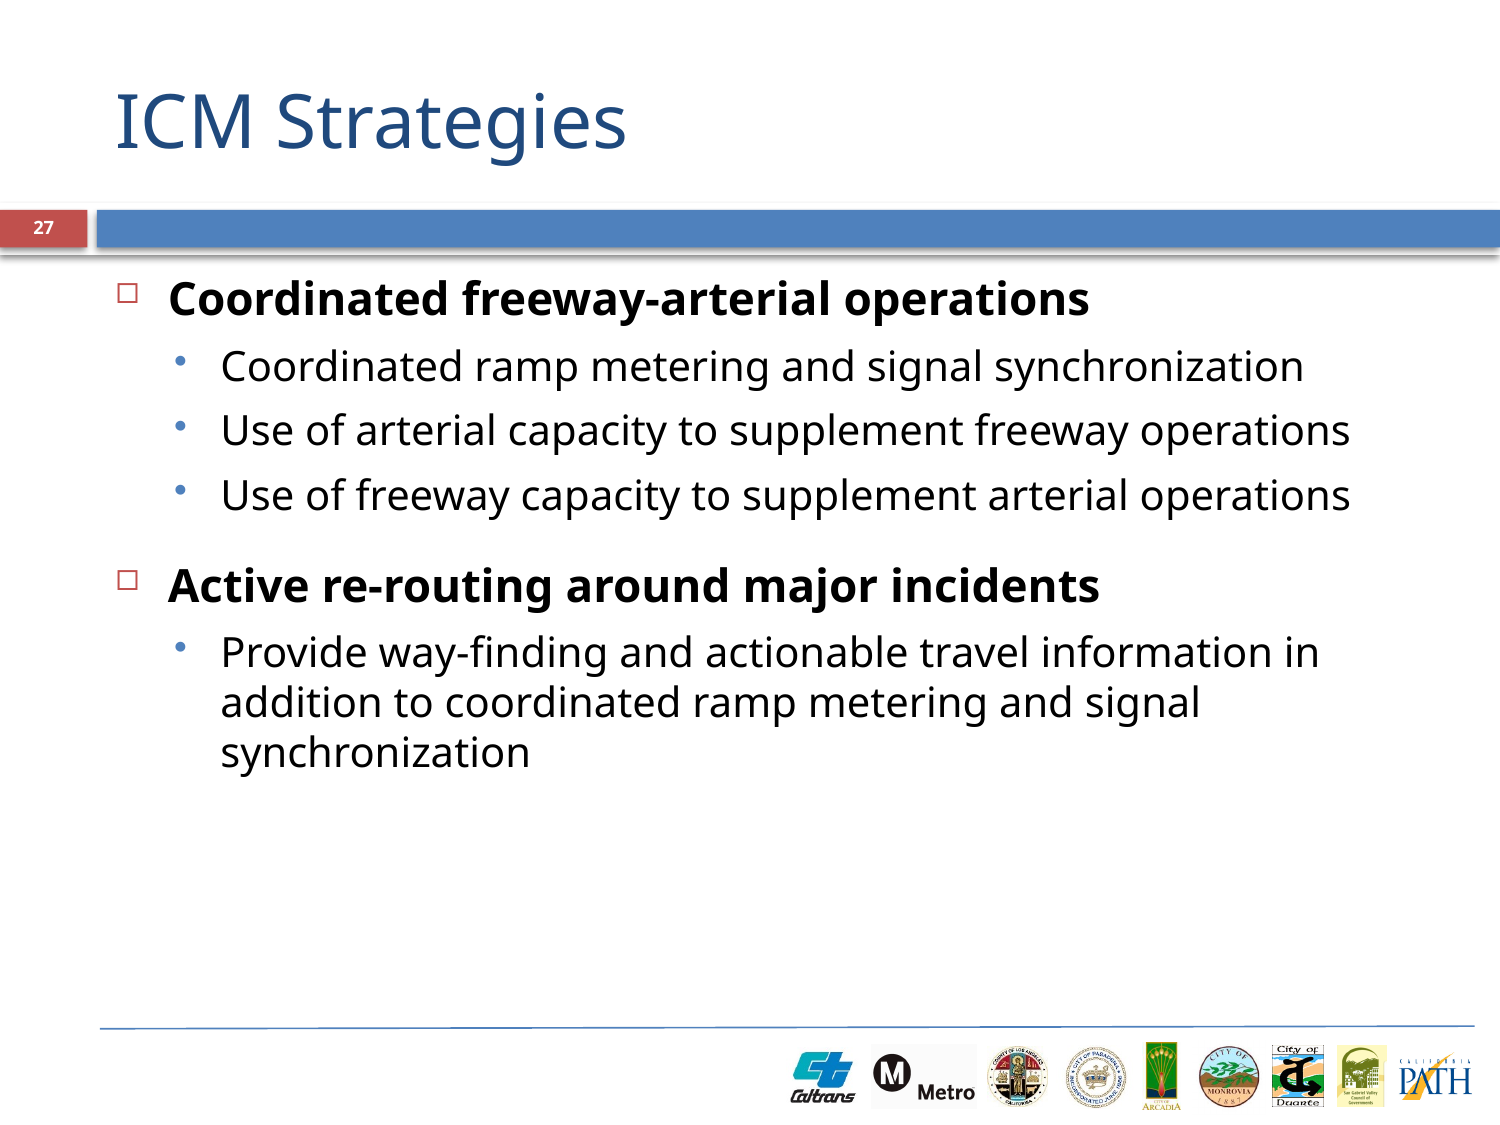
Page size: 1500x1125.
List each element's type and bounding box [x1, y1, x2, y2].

picture [1192, 1040, 1266, 1115]
picture [987, 1046, 1048, 1107]
list [100, 262, 1438, 1000]
picture [871, 1044, 977, 1109]
picture [1272, 1045, 1324, 1107]
picture [1337, 1045, 1387, 1107]
picture [1393, 1052, 1477, 1100]
picture [1142, 1042, 1181, 1110]
picture [786, 1047, 859, 1107]
picture [1056, 1045, 1135, 1109]
title [100, 37, 1438, 200]
slide_number [0, 208, 88, 249]
